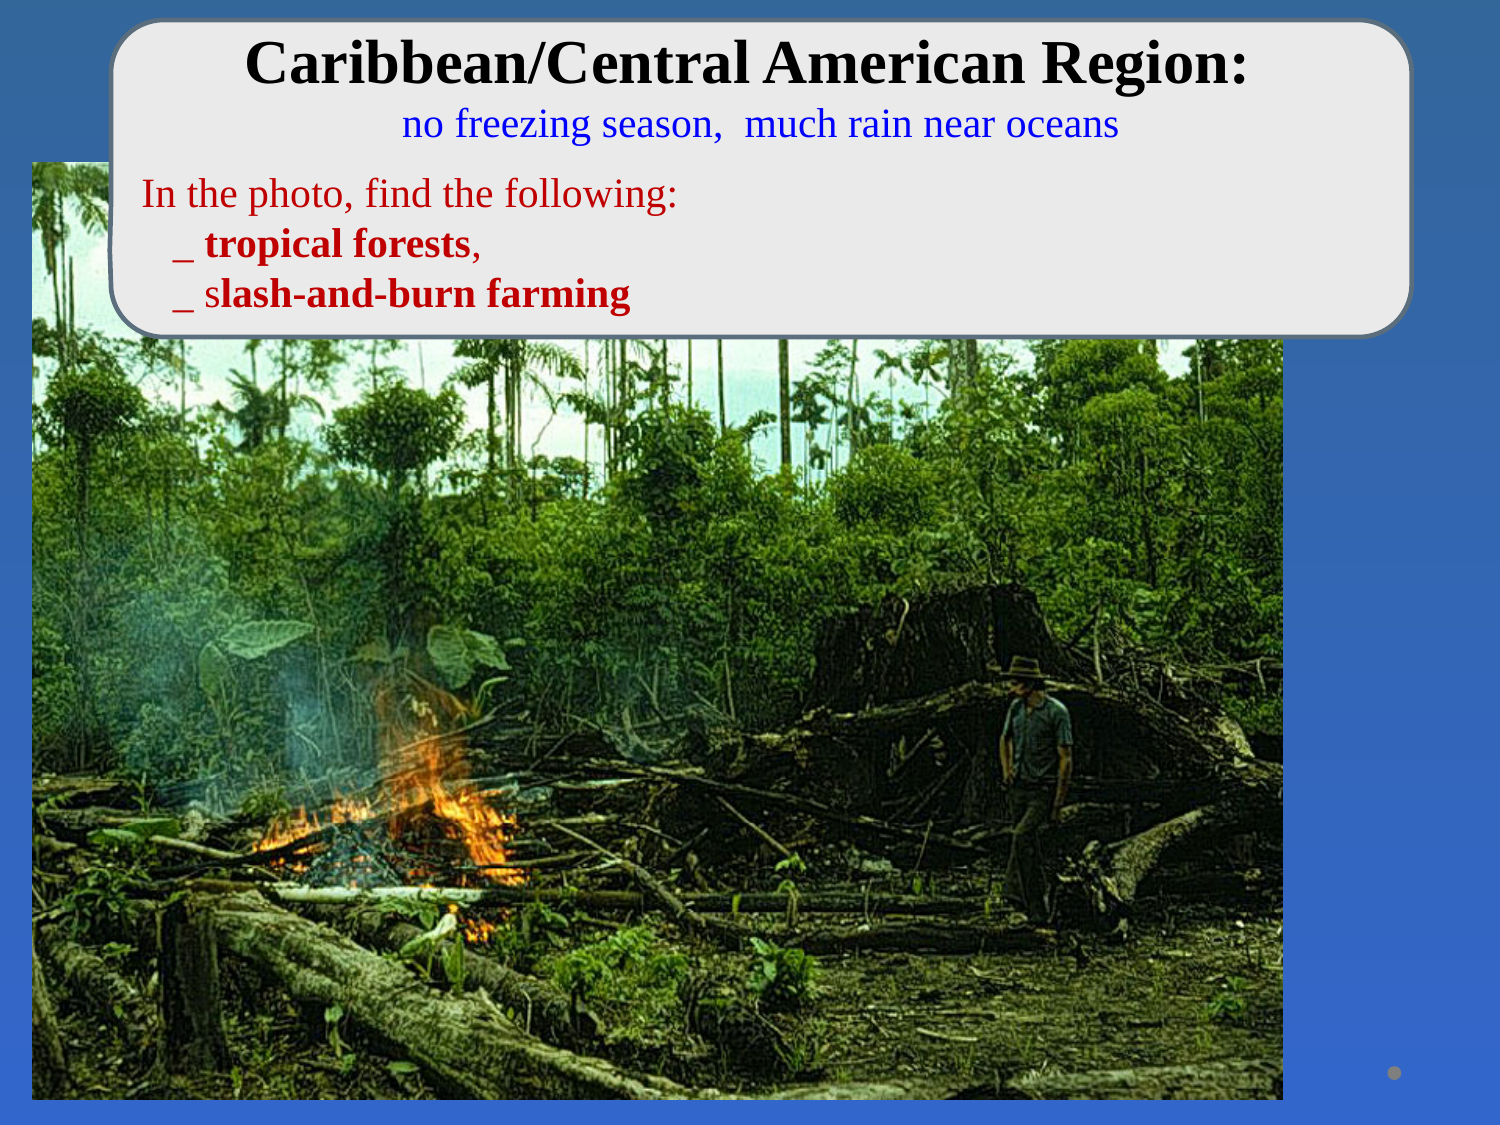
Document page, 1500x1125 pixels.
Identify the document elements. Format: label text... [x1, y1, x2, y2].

text_box Caribbean/Central American Region: no freezing season, much rain near oceans In the photo, find the following: _ tropical forests, _ slash-and-burn farming [110, 19, 1412, 338]
picture [32, 162, 1283, 1101]
